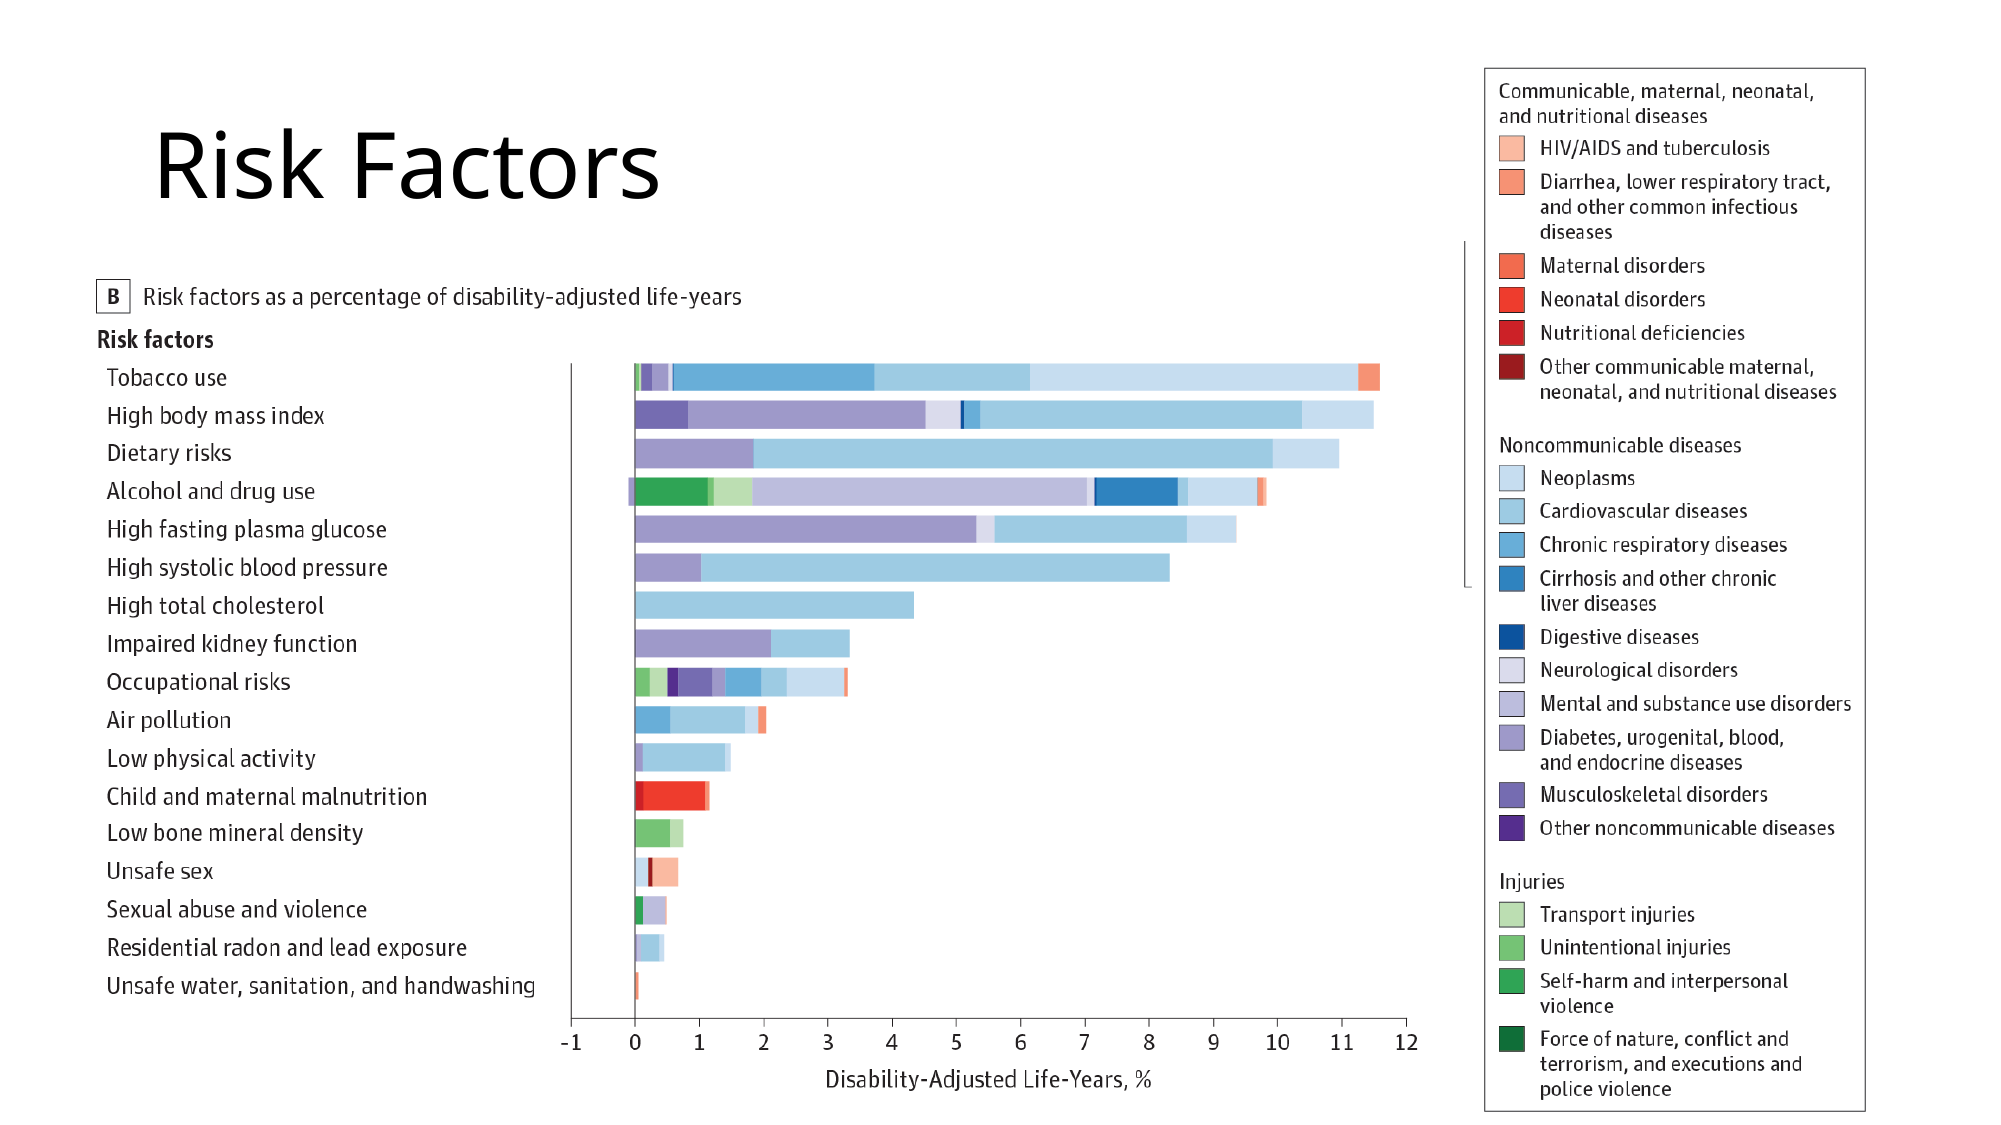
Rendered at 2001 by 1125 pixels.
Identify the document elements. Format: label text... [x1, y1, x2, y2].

title Risk Factors [137, 59, 1471, 241]
picture [91, 59, 1870, 1125]
